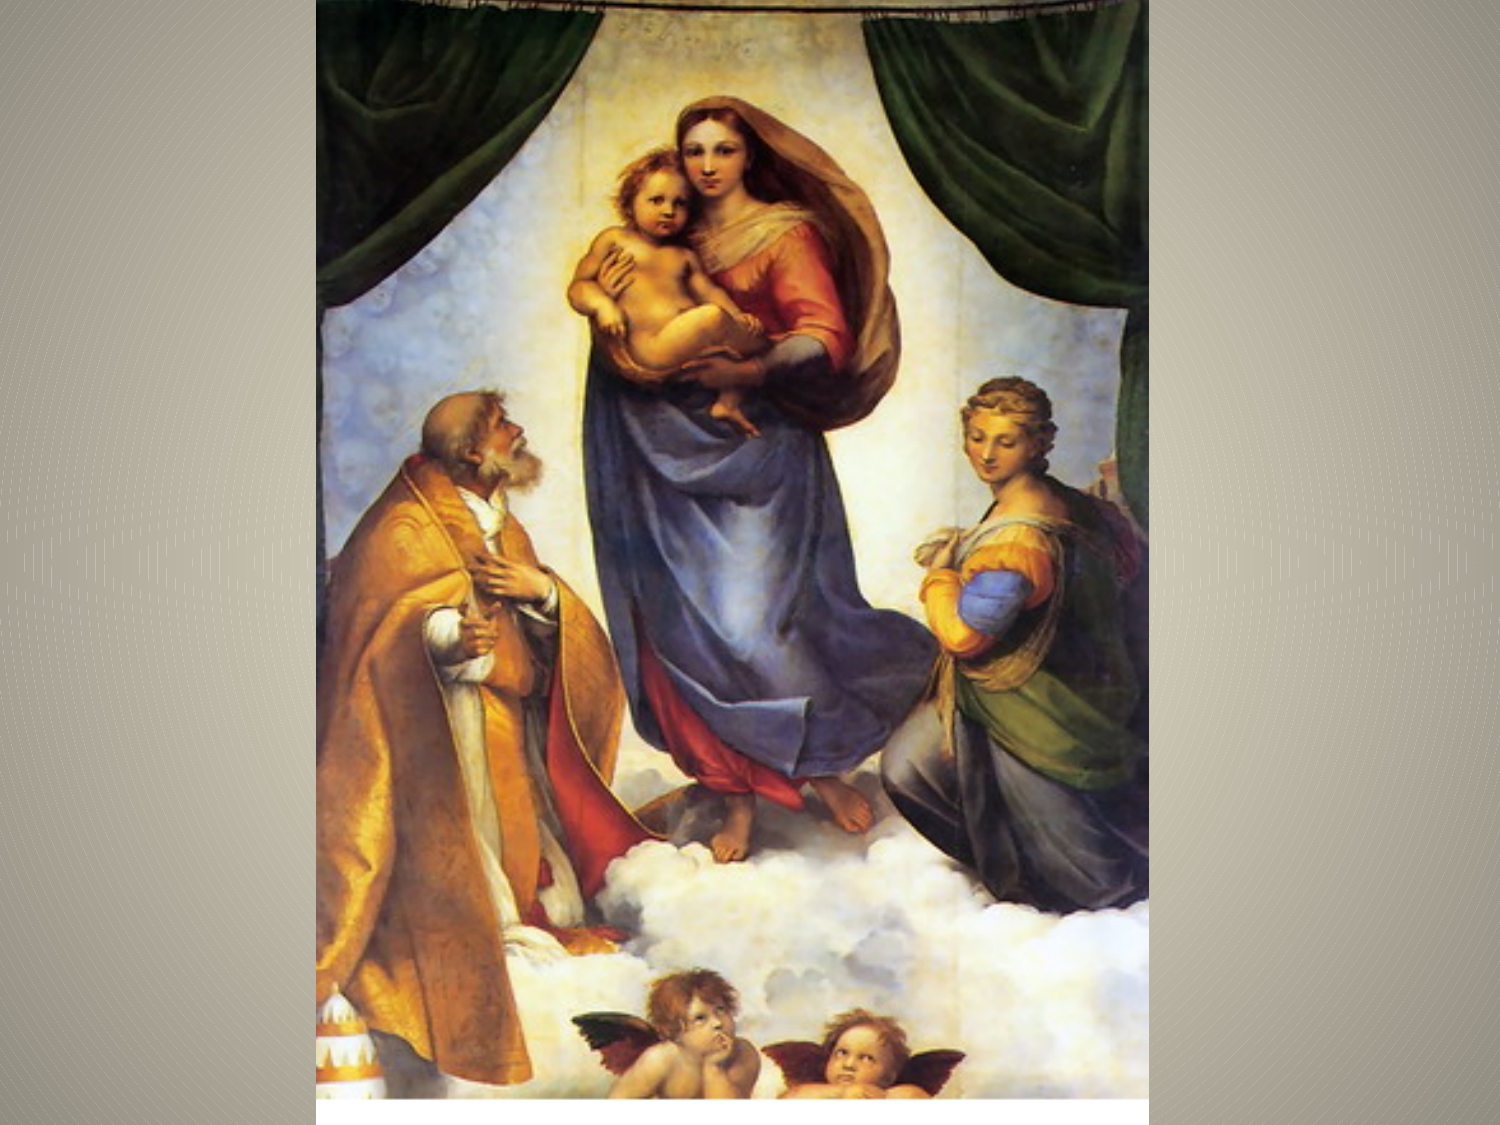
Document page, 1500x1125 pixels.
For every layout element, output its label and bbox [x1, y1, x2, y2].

list [316, 0, 1149, 1125]
